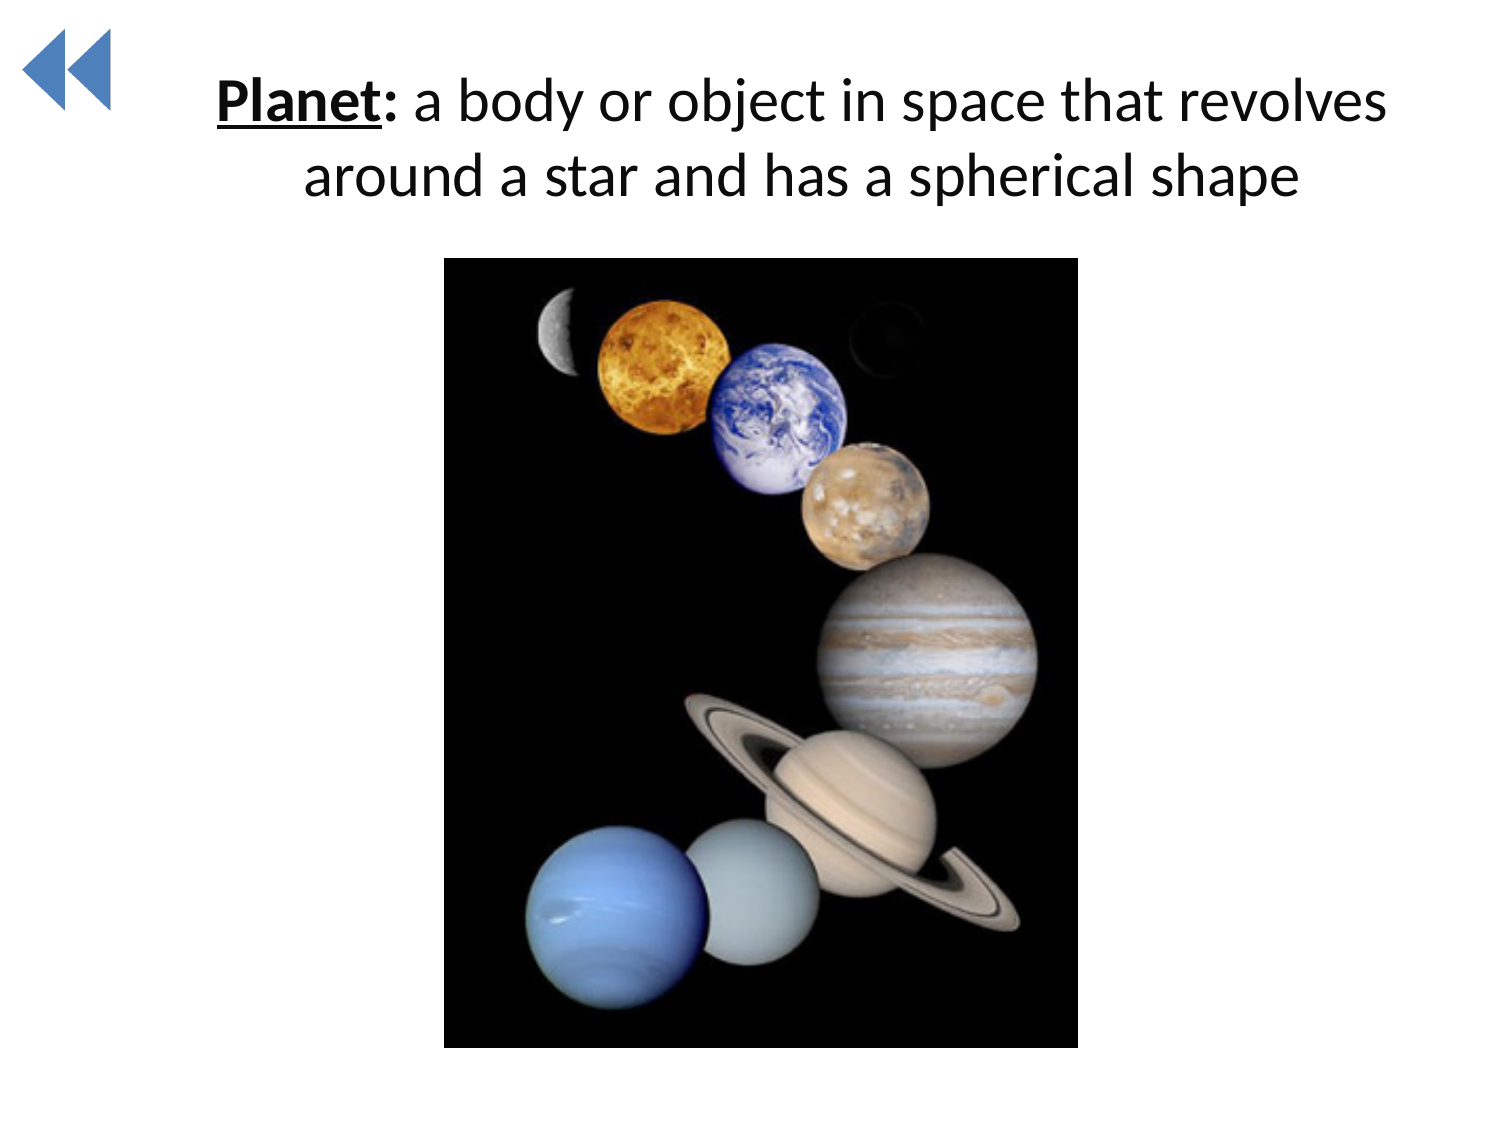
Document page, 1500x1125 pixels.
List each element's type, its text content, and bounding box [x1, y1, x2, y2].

picture [443, 258, 1078, 1049]
text_box Planet: a body or object in space that revolves around a star and has a spherical shape [139, 51, 1468, 228]
text_box [0, 0, 140, 140]
